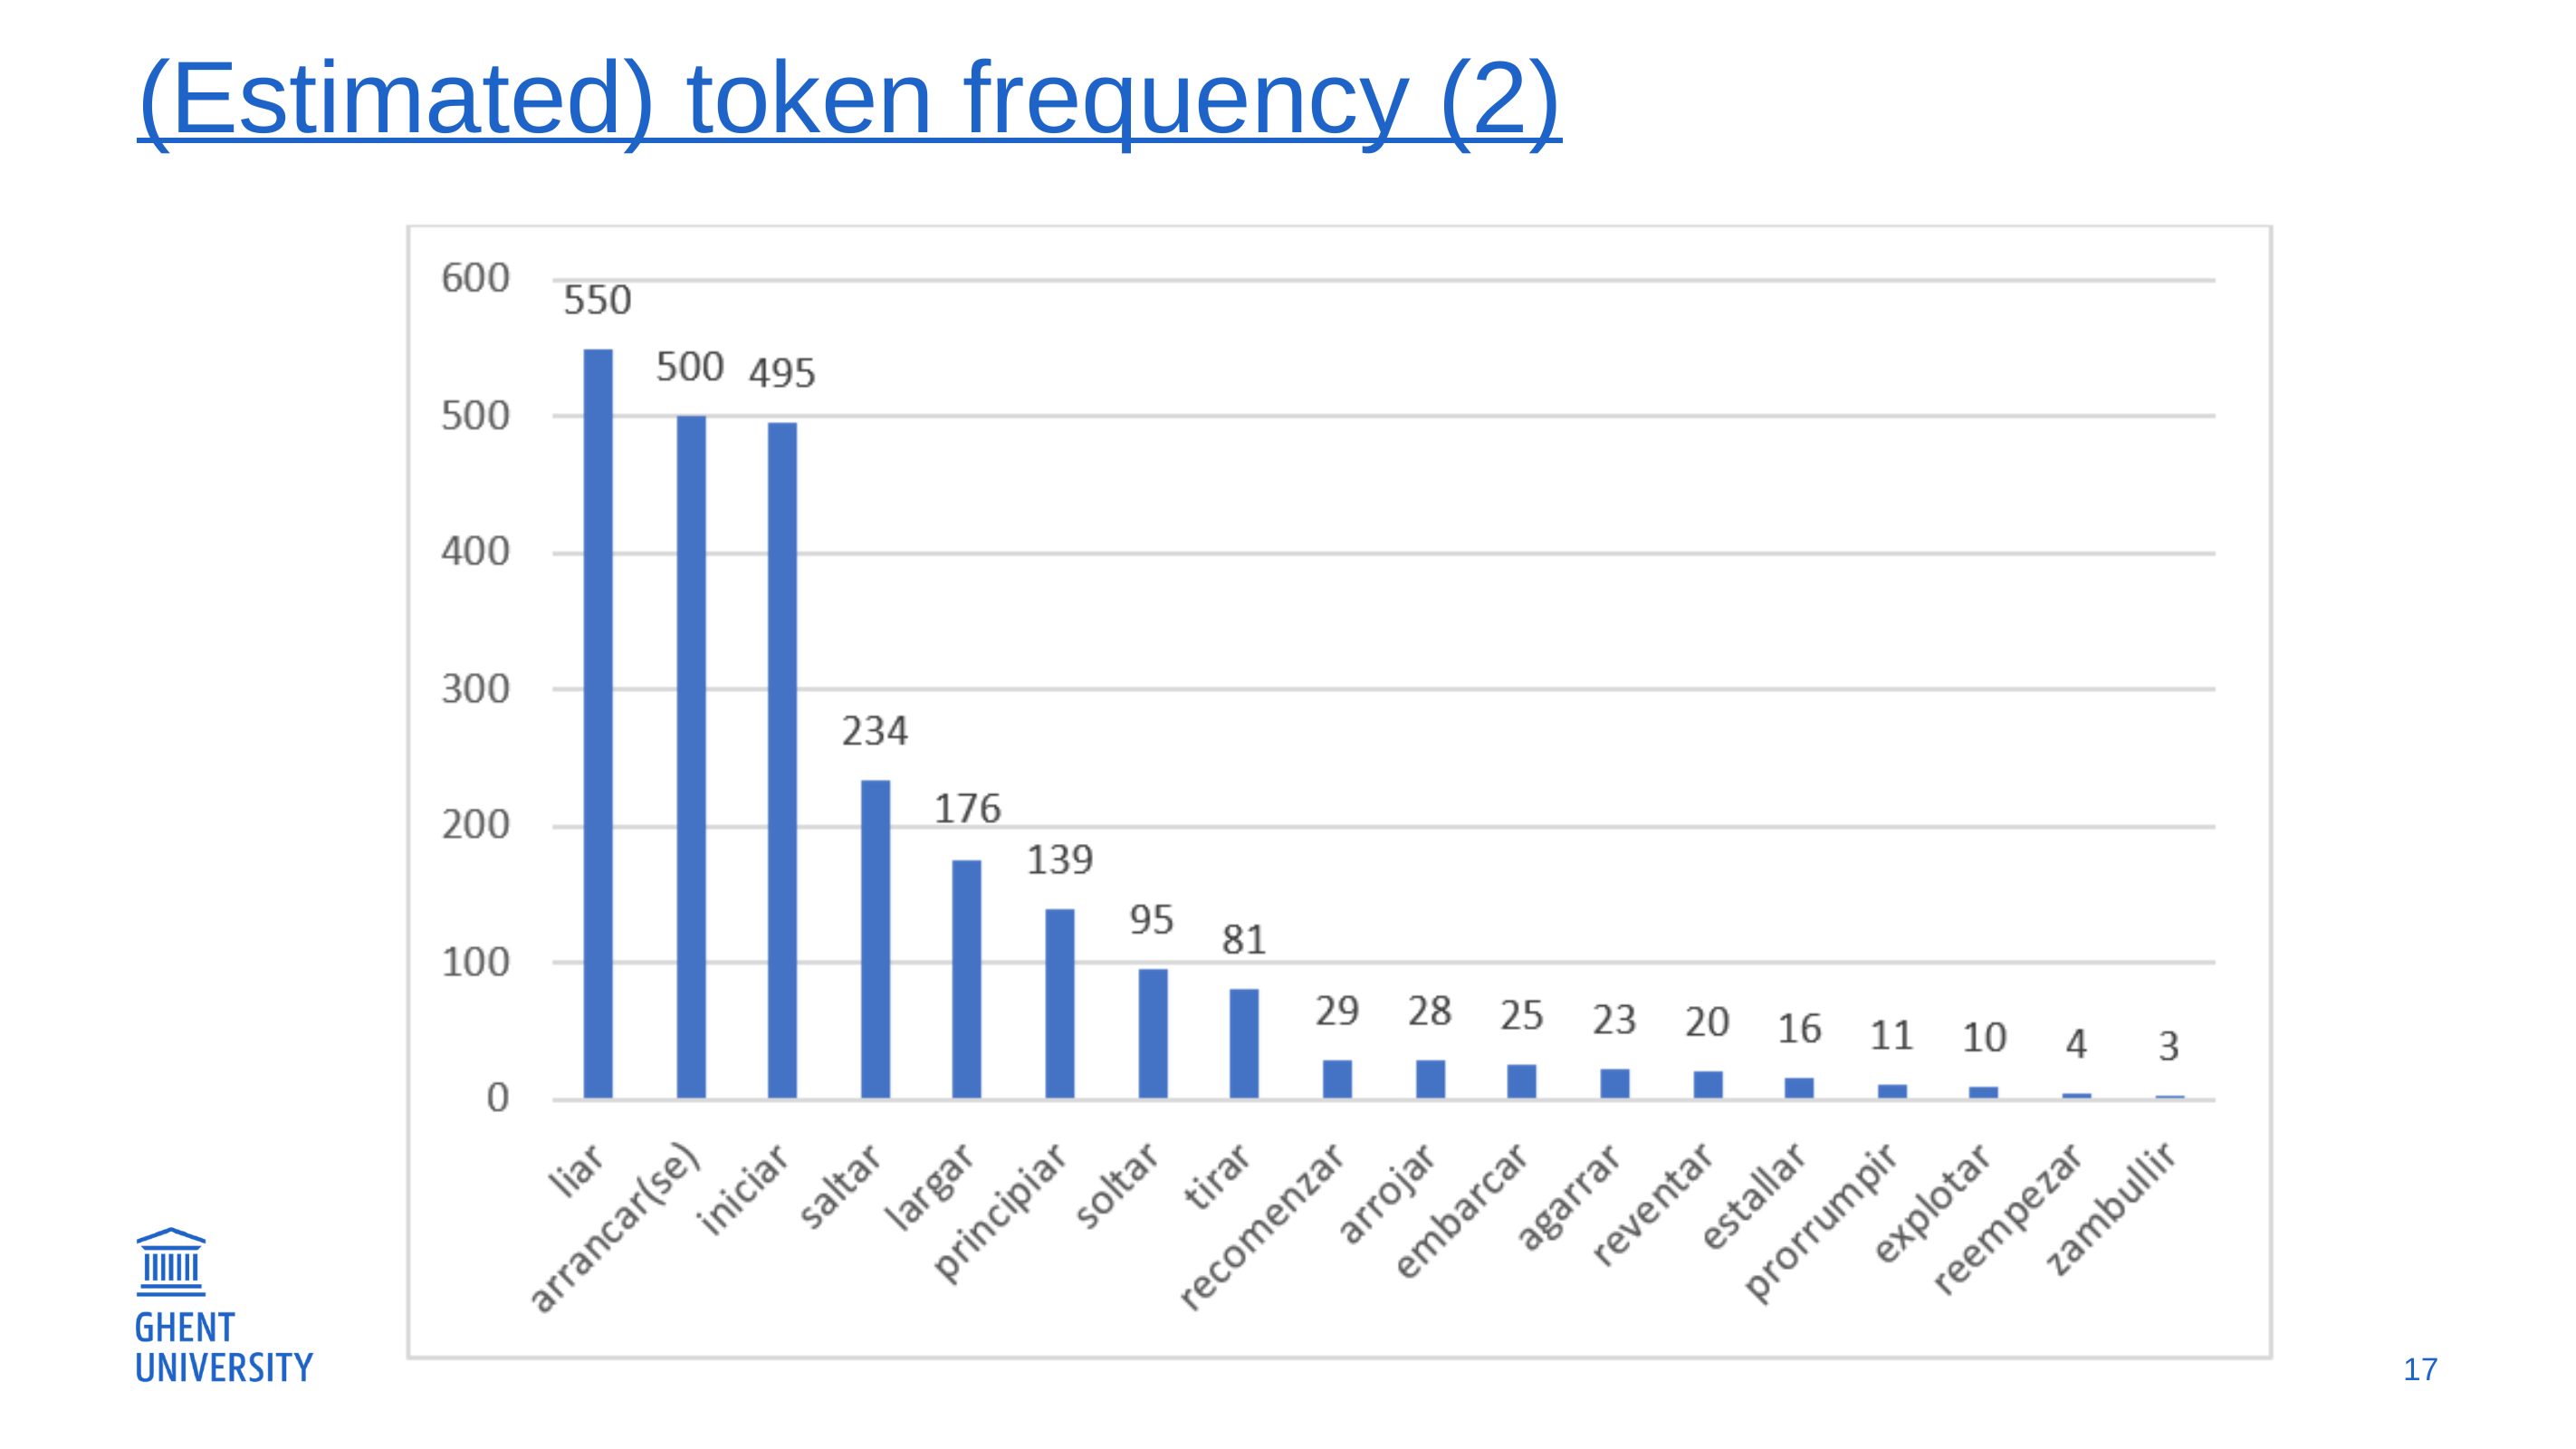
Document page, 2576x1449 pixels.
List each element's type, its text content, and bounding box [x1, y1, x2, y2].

slide_number 17 [2315, 1329, 2453, 1407]
title (Estimated) token frequency (2) [123, 37, 2456, 166]
picture [68, 206, 2316, 1449]
